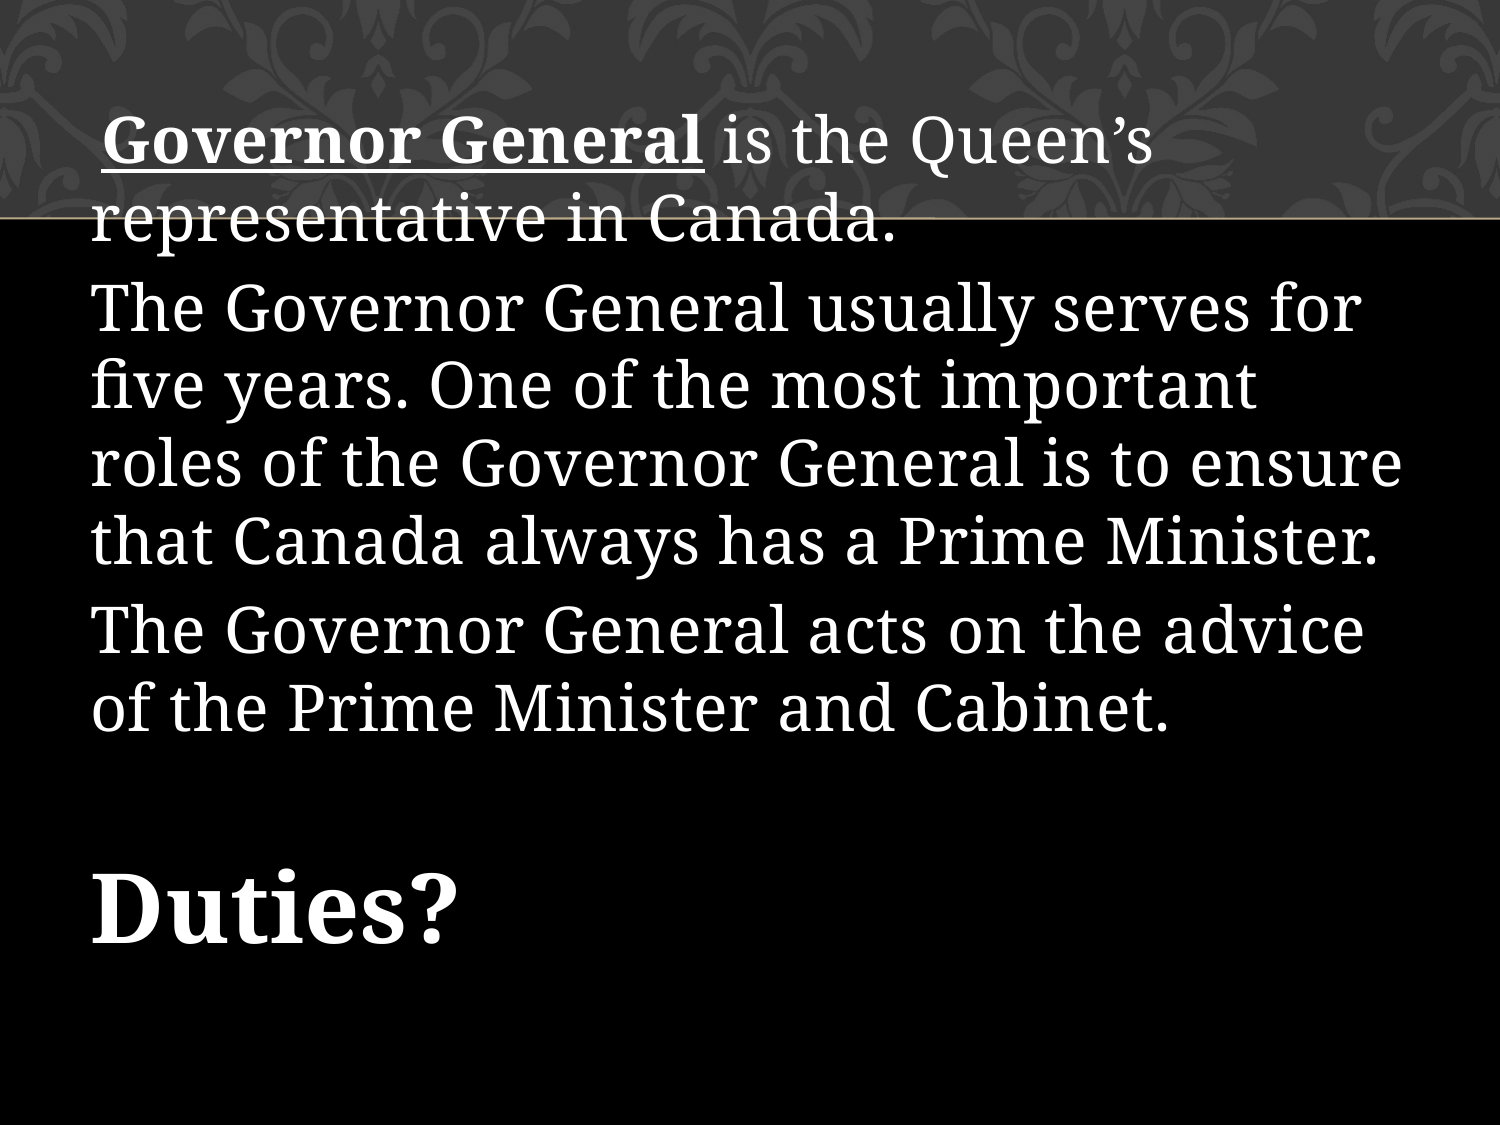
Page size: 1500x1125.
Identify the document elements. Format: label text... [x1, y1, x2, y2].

list Governor General is the Queen’s representative in Canada. The Governor General usually serves for five years. One of the most important roles of the Governor General is to ensure that Canada always has a Prime Minister. The Governor General acts on the advice of the Prime Minister and Cabinet. Duties? [75, 30, 1425, 1005]
